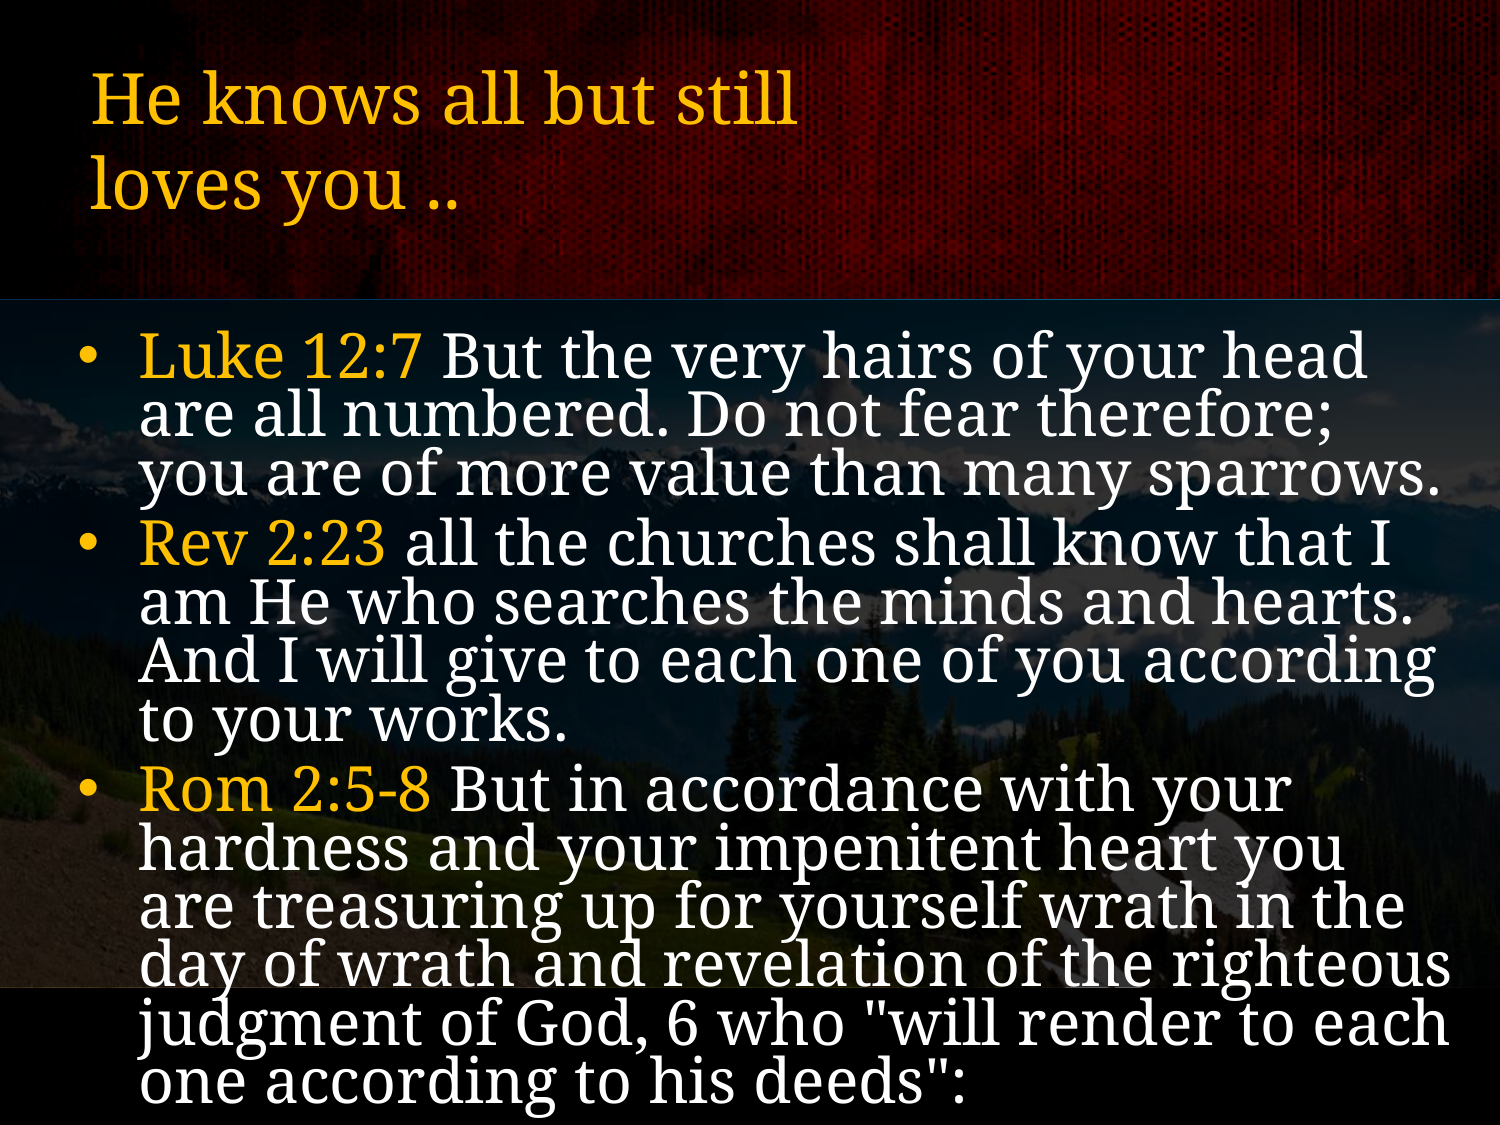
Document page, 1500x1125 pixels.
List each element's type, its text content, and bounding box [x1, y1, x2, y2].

list Luke 12:7 But the very hairs of your head are all numbered. Do not fear therefore; you are of more value than many sparrows. Rev 2:23 all the churches shall know that I am He who searches the minds and hearts. And I will give to each one of you according to your works. Rom 2:5-8 But in accordance with your hardness and your impenitent heart you are treasuring up for yourself wrath in the day of wrath and revelation of the righteous judgment of God, 6 who "will render to each one according to his deeds": [62, 324, 1475, 1125]
text_box [0, 298, 1500, 1015]
title He knows all but still loves you .. [75, 45, 925, 233]
